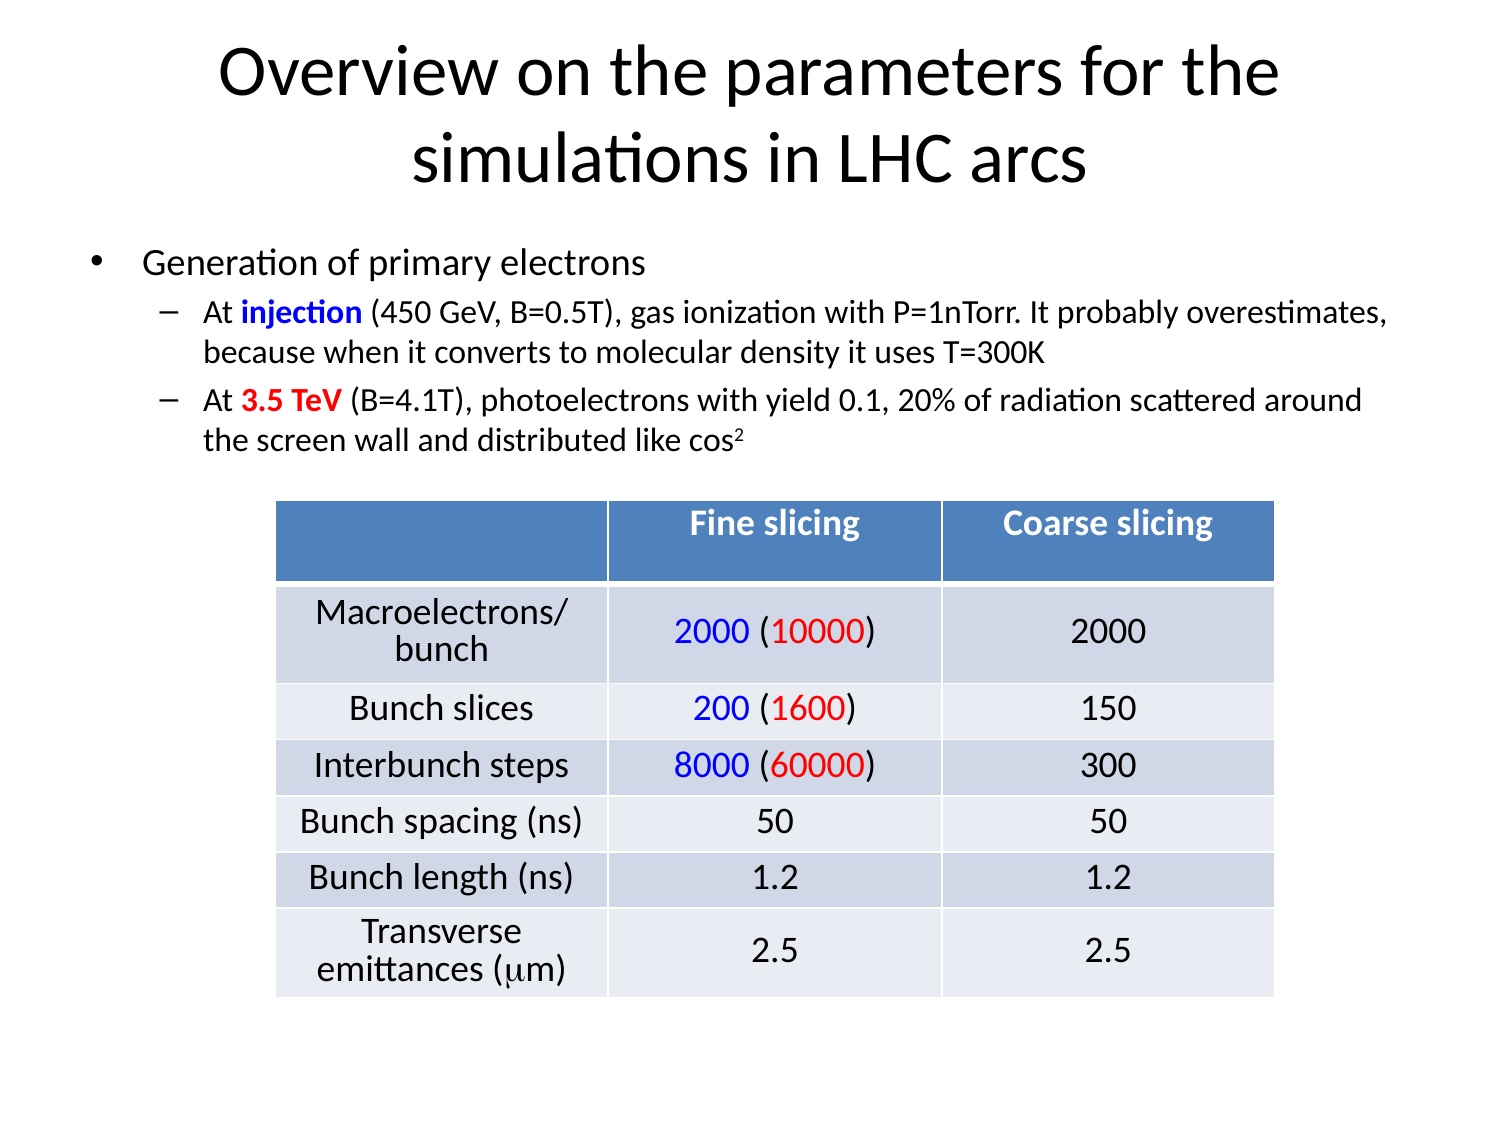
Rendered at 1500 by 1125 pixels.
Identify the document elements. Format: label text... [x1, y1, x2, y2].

table_cell 1.2 [943, 853, 1274, 907]
table_header Fine slicing [609, 501, 941, 581]
table_cell 1.2 [609, 853, 941, 907]
table_cell 150 [943, 684, 1274, 739]
table_cell 300 [943, 740, 1274, 795]
table_header Coarse slicing [943, 501, 1274, 581]
table_header [276, 501, 607, 581]
table_cell Bunch spacing (ns) [276, 797, 607, 851]
table_cell 200 (1600) [609, 684, 941, 739]
table_cell Transverse emittances (mm) [276, 909, 607, 997]
table_cell 2.5 [609, 909, 941, 997]
table_cell 50 [943, 797, 1274, 851]
table_cell Interbunch steps [276, 740, 607, 795]
table_cell 2000 [943, 587, 1274, 683]
table_cell 50 [609, 797, 941, 851]
table_cell Macroelectrons/bunch [276, 587, 607, 683]
list Generation of primary electrons At injection (450 GeV, B=0.5T), gas ionization with P=1nTorr. It probably overestimates, because when it converts to molecular density it uses T=300K At 3.5 TeV (B=4.1T), photoelectrons with yield 0.1, 20% of radiation scattered around the screen wall and distributed like cos2 [75, 229, 1425, 467]
table_cell 8000 (60000) [609, 740, 941, 795]
table_cell Bunch length (ns) [276, 853, 607, 907]
table_cell 2.5 [943, 909, 1274, 997]
title Overview on the parameters for the simulations in LHC arcs [75, 45, 1425, 175]
table_cell 2000 (10000) [609, 587, 941, 683]
table_cell Bunch slices [276, 684, 607, 739]
